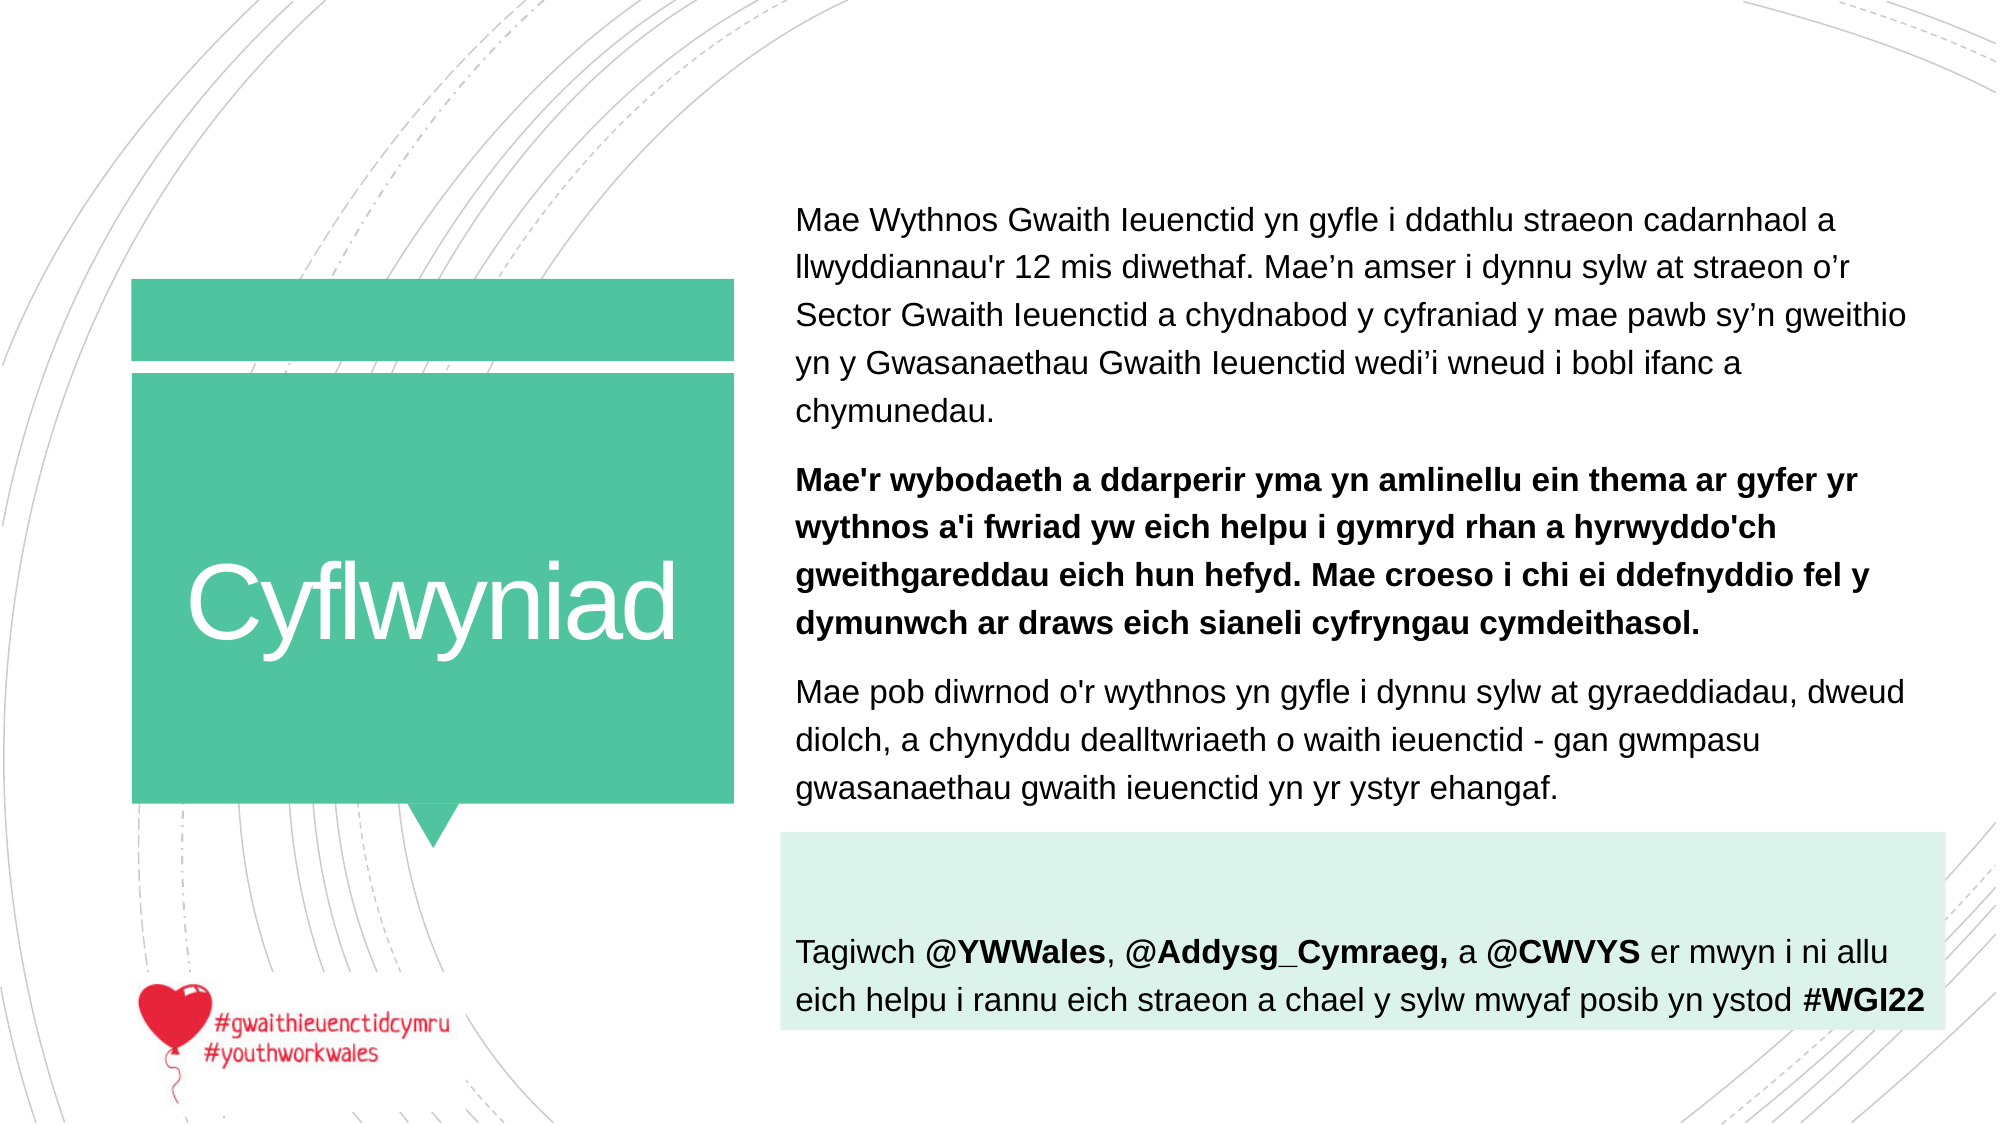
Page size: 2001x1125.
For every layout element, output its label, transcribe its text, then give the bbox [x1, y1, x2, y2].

list Mae Wythnos Gwaith Ieuenctid yn gyfle i ddathlu straeon cadarnhaol a llwyddiannau'r 12 mis diwethaf. Mae’n amser i dynnu sylw at straeon o’r Sector Gwaith Ieuenctid a chydnabod y cyfraniad y mae pawb sy’n gweithio yn y Gwasanaethau Gwaith Ieuenctid wedi’i wneud i bobl ifanc a chymunedau. Mae'r wybodaeth a ddarperir yma yn amlinellu ein thema ar gyfer yr wythnos a'i fwriad yw eich helpu i gymryd rhan a hyrwyddo'ch gweithgareddau eich hun hefyd. Mae croeso i chi ei ddefnyddio fel y dymunwch ar draws eich sianeli cyfryngau cymdeithasol. Mae pob diwrnod o'r wythnos yn gyfle i dynnu sylw at gyraeddiadau, dweud diolch, a chynyddu dealltwriaeth o waith ieuenctid - gan gwmpasu gwasanaethau gwaith ieuenctid yn yr ystyr ehangaf. Tagiwch @YWWales, @Addysg_Cymraeg, a @CWVYS er mwyn i ni allu eich helpu i rannu eich straeon a chael y sylw mwyaf posib yn ystod #WGI22 [780, 182, 1963, 1067]
picture [128, 972, 466, 1112]
title Cyflwyniad [145, 385, 720, 789]
